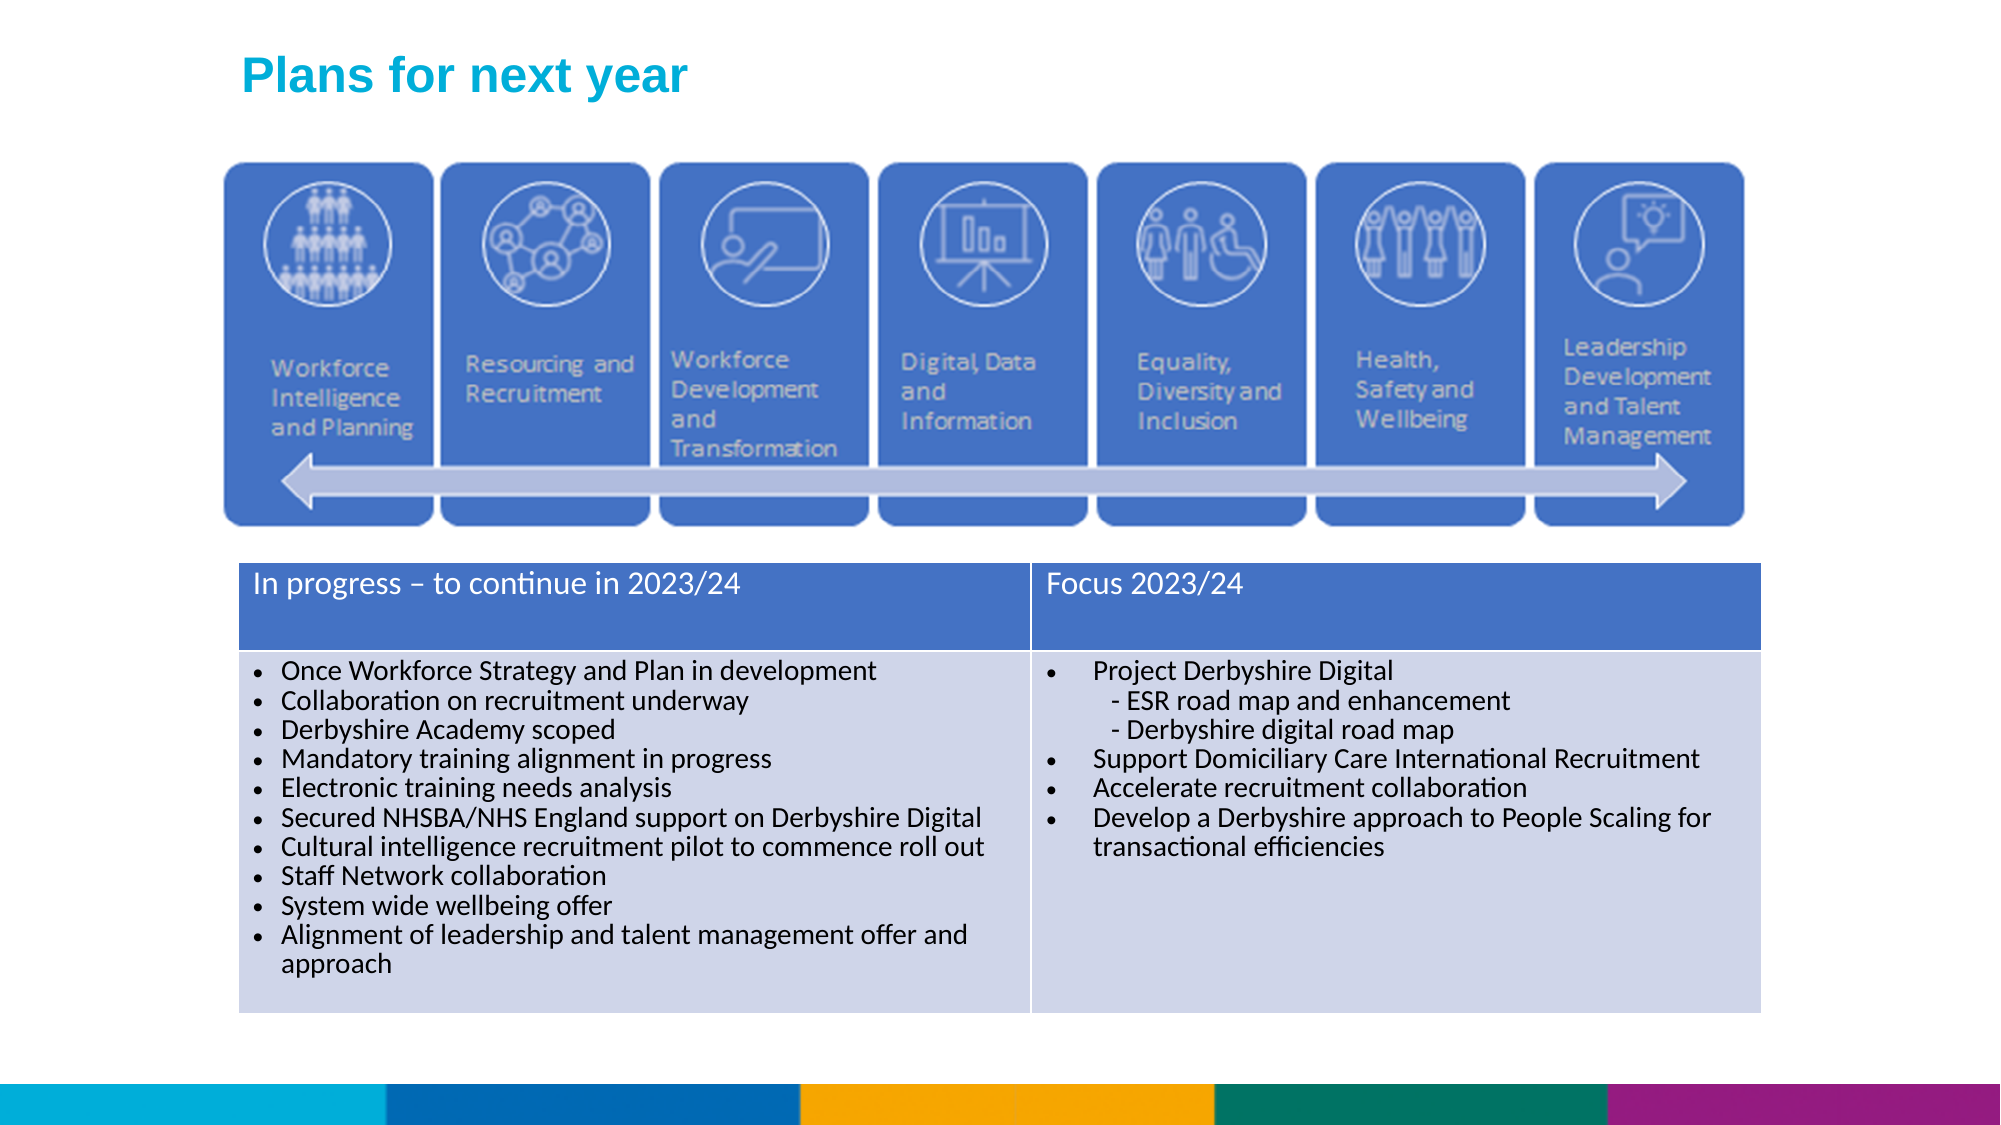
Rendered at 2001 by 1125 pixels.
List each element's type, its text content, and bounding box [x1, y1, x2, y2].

title Plans for next year [226, 27, 1528, 126]
picture [214, 158, 1763, 543]
table_header Focus 2023/24 [1032, 563, 1761, 650]
table_header In progress – to continue in 2023/24 [239, 563, 1030, 650]
table_cell Project Derbyshire Digital - ESR road map and enhancement - Derbyshire digital road map Support Domiciliary Care International Recruitment Accelerate recruitment collaboration Develop a Derbyshire approach to People Scaling for transactional efficiencies [1032, 652, 1761, 1013]
table_cell Once Workforce Strategy and Plan in development Collaboration on recruitment underway Derbyshire Academy scoped Mandatory training alignment in progress Electronic training needs analysis Secured NHSBA/NHS England support on Derbyshire Digital Cultural intelligence recruitment pilot to commence roll out Staff Network collaboration System wide wellbeing offer Alignment of leadership and talent management offer and approach [239, 652, 1030, 1013]
picture [388, 1084, 2000, 1125]
